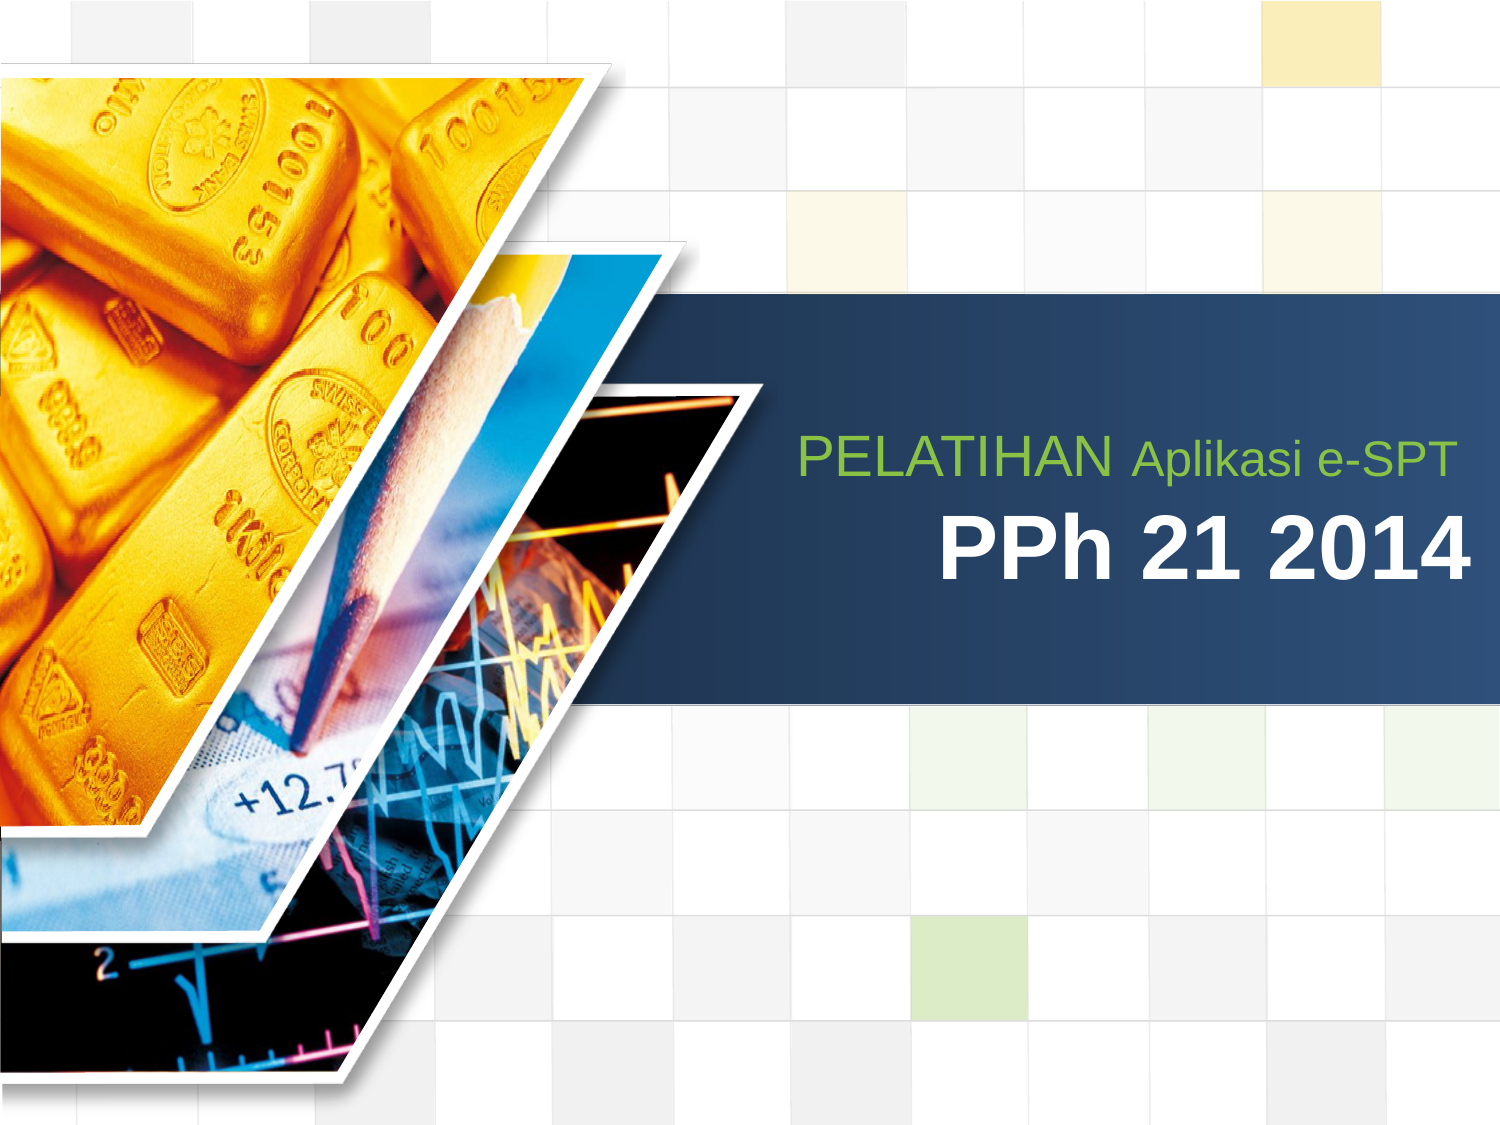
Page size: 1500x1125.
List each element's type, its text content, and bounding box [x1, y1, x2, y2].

picture [0, 50, 778, 1125]
title PELATIHAN Aplikasi e-SPT PPh 21 2014 [631, 377, 1488, 638]
